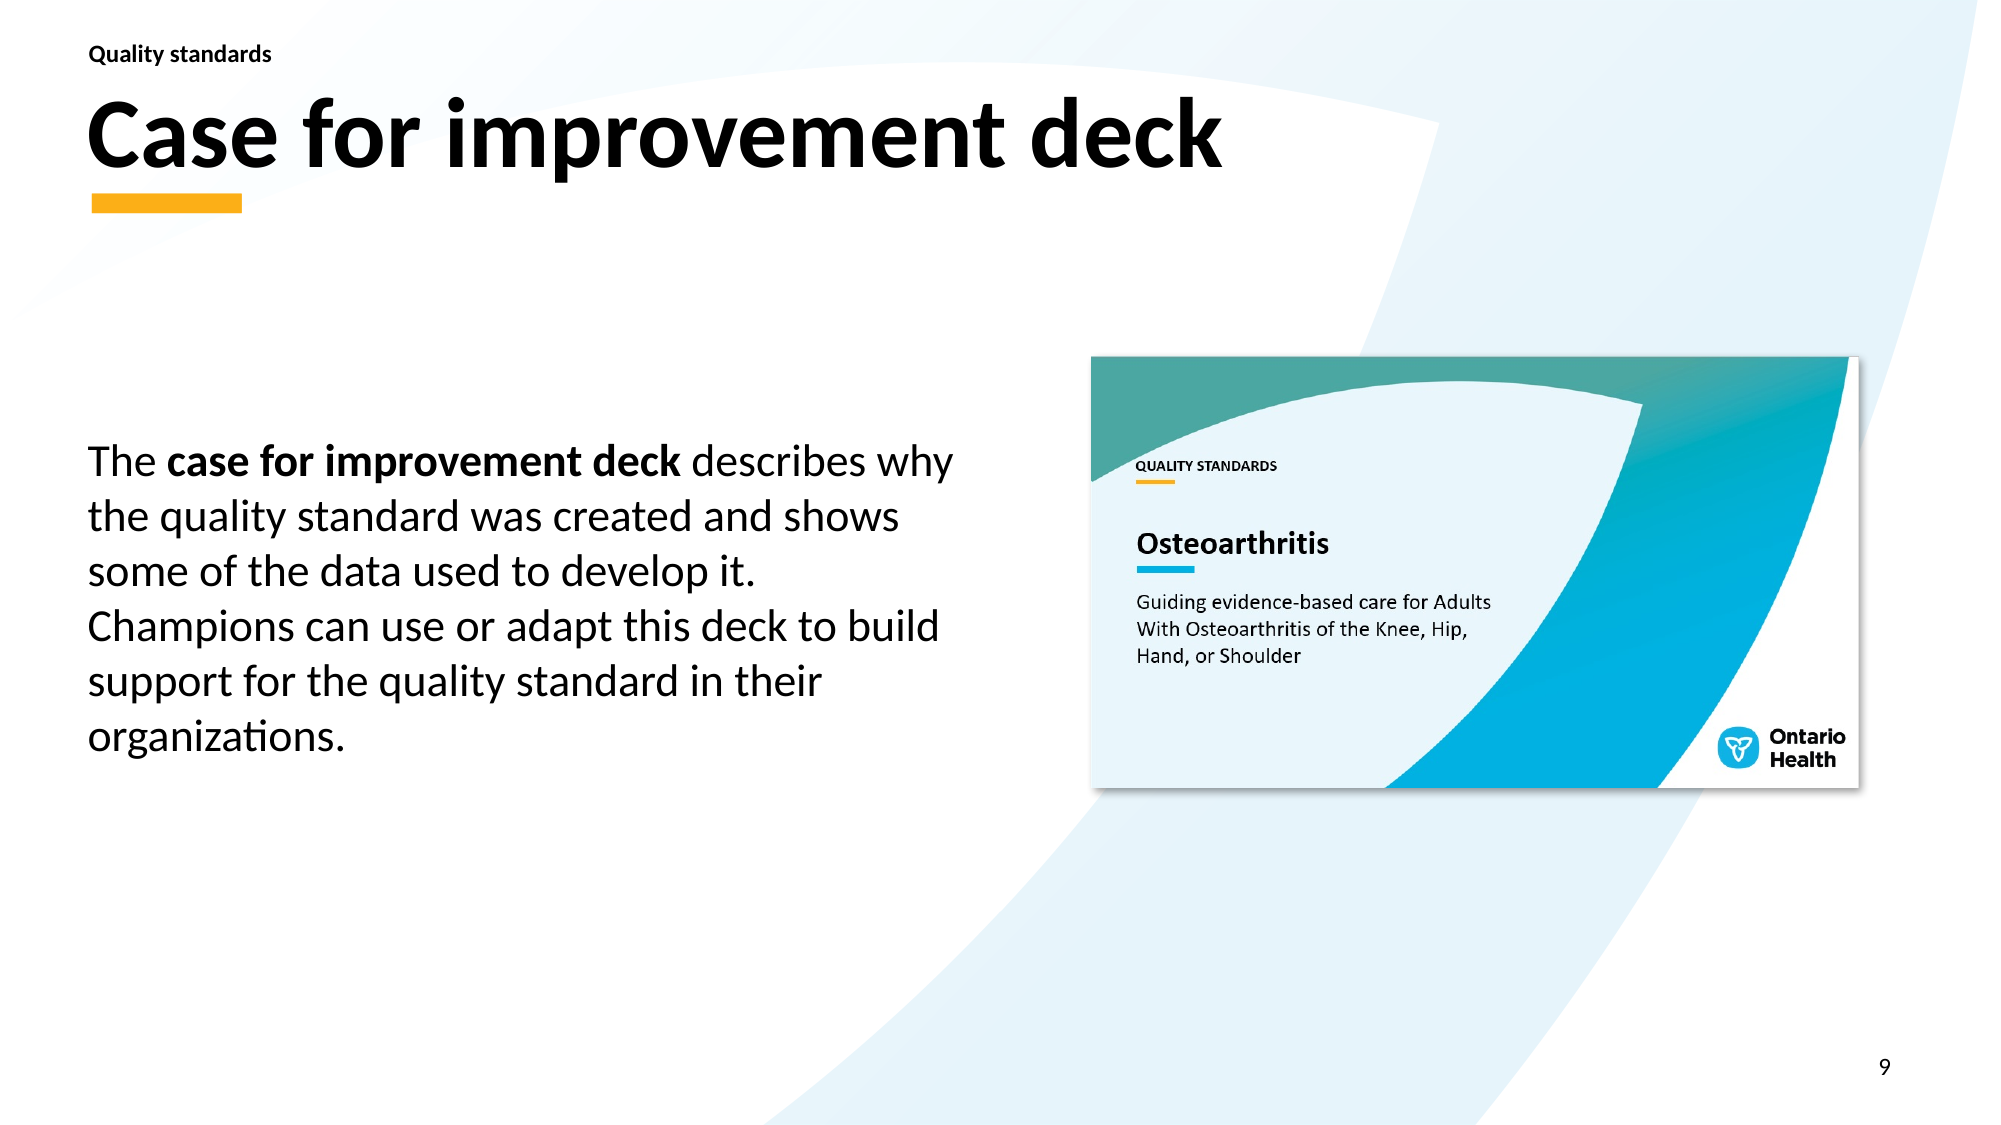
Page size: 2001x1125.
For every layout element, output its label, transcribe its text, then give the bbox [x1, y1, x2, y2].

list The case for improvement deck describes why the quality standard was created and shows some of the data used to develop it. Champions can use or adapt this deck to build support for the quality standard in their organizations. [87, 430, 963, 695]
text_box 9 [1231, 1042, 1907, 1103]
picture [0, 0, 2001, 1125]
list Quality standards [88, 38, 1908, 69]
title Case for improvement deck [87, 77, 1907, 192]
